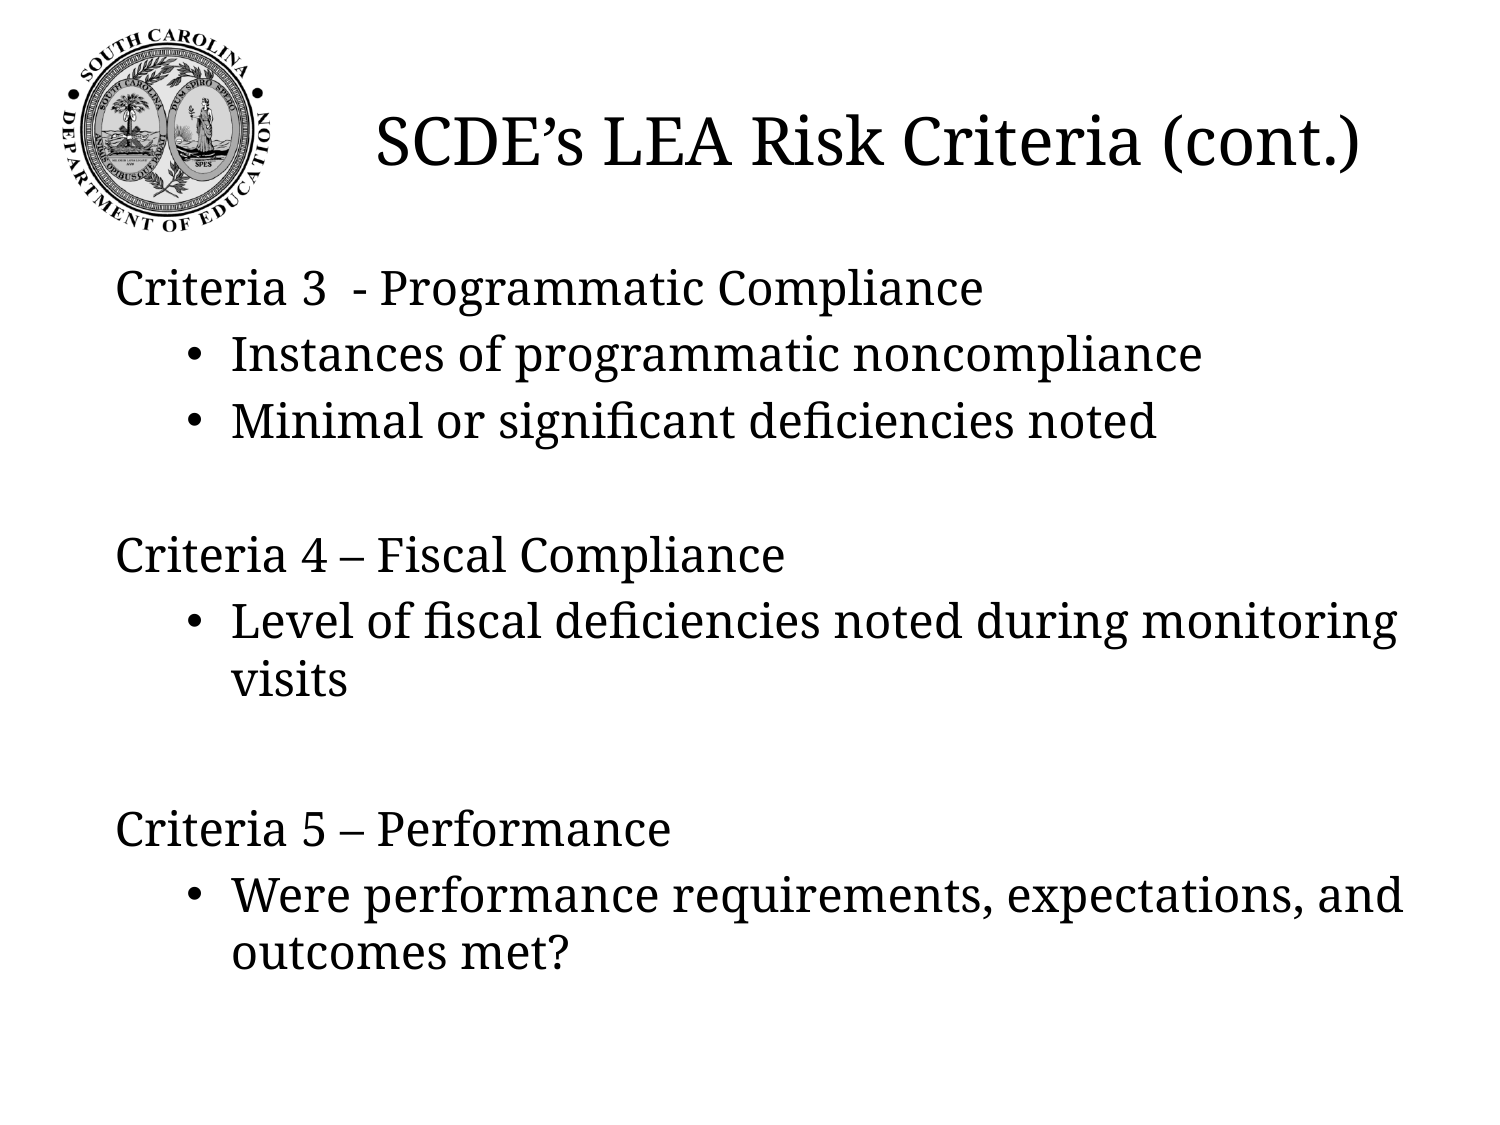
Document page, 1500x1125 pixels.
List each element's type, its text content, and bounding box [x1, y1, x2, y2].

title SCDE’s LEA Risk Criteria (cont.) [312, 45, 1425, 233]
picture [50, 24, 280, 238]
list Criteria 3 - Programmatic Compliance Instances of programmatic noncompliance Minimal or significant deficiencies noted Criteria 4 – Fiscal Compliance Level of fiscal deficiencies noted during monitoring visits Criteria 5 – Performance Were performance requirements, expectations, and outcomes met? [99, 249, 1450, 993]
